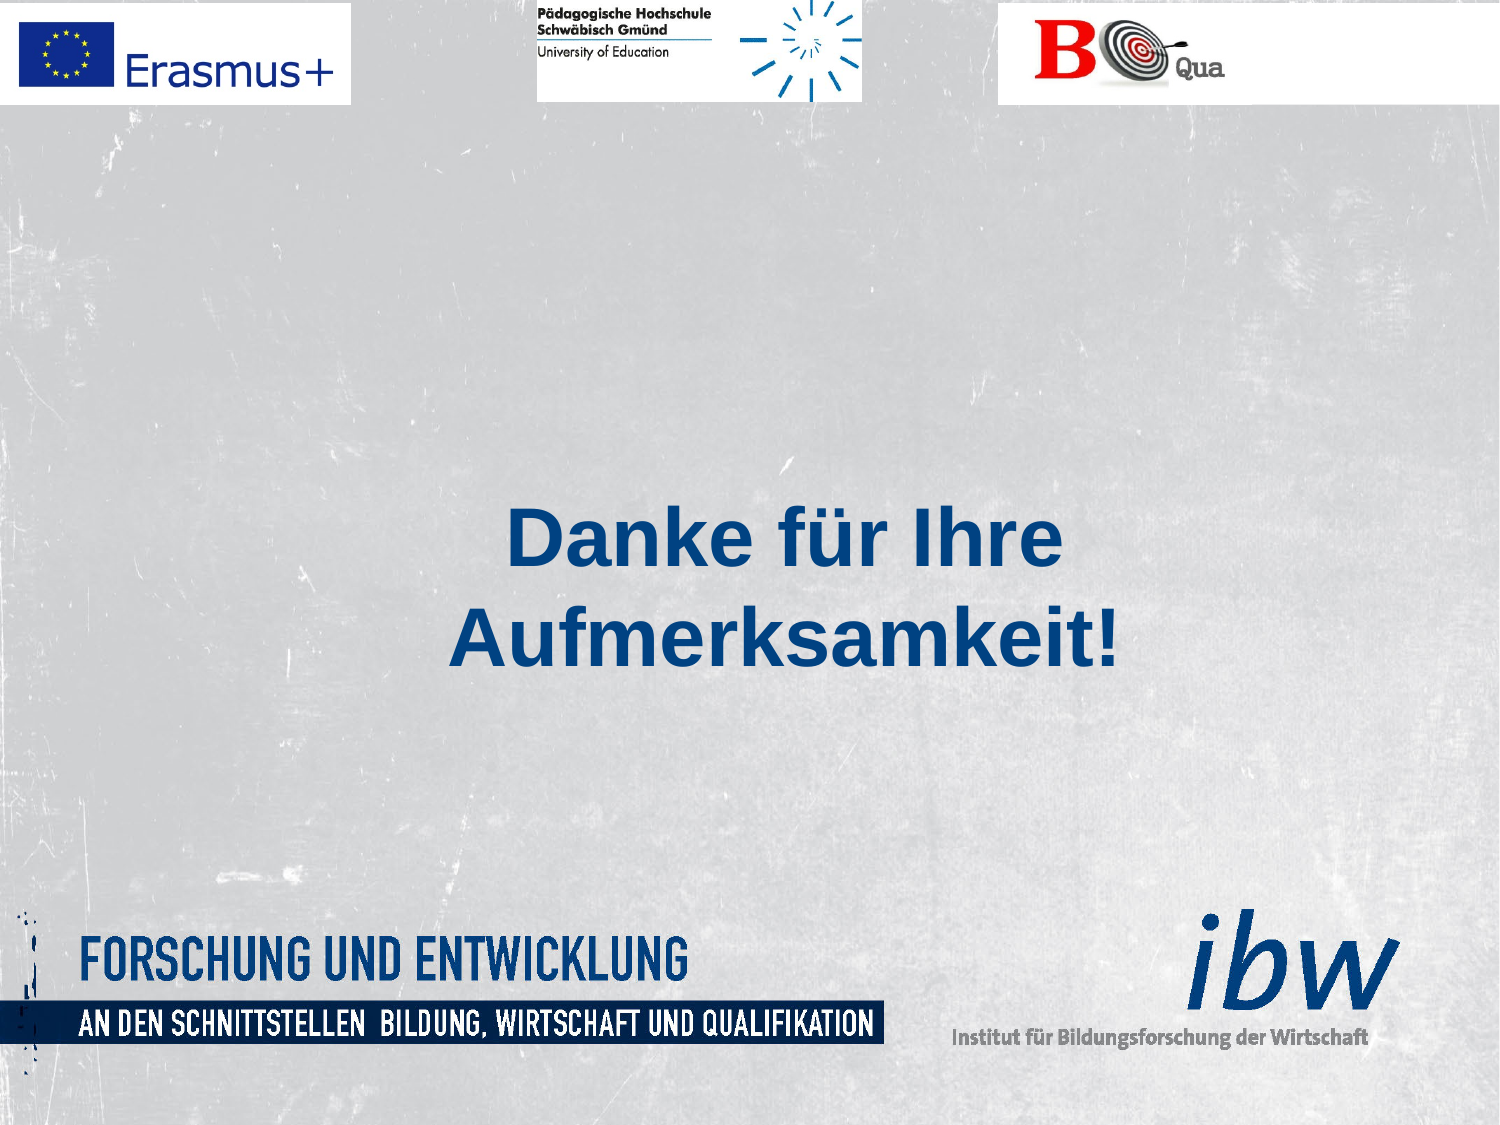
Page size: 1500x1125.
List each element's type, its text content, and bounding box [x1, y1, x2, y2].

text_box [0, 0, 1500, 105]
picture [0, 105, 1500, 1125]
text_box Danke für Ihre Aufmerksamkeit! [147, 503, 1423, 691]
